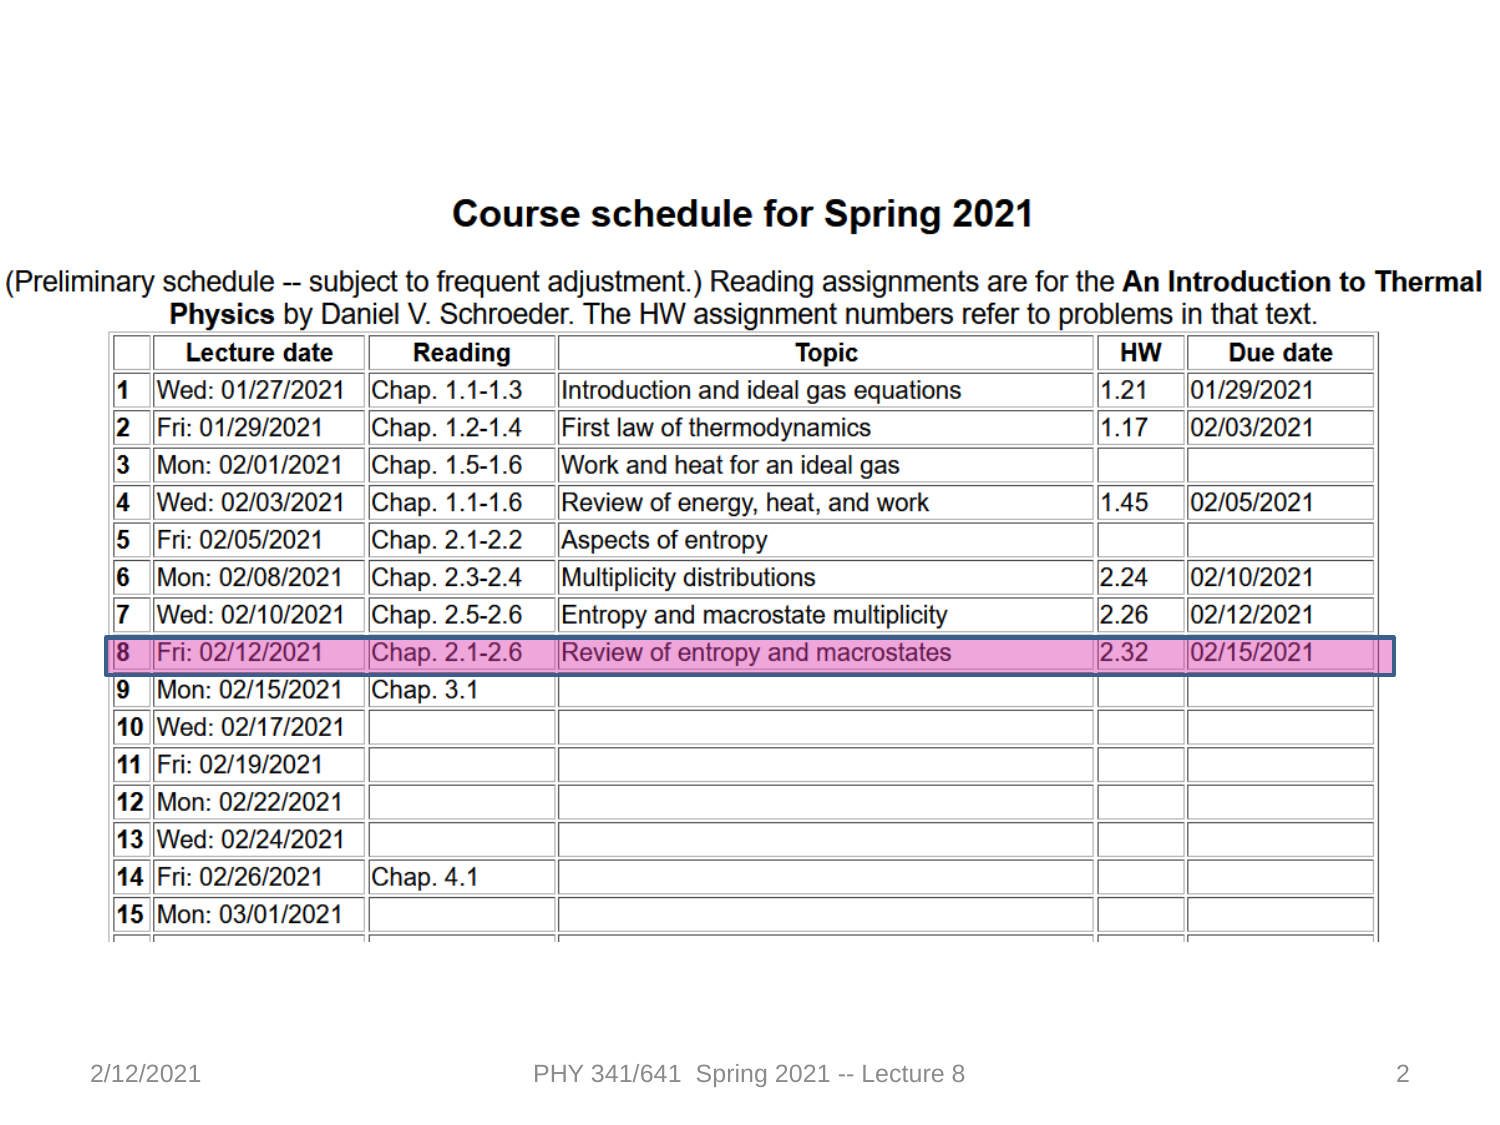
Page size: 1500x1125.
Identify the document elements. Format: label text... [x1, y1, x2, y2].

picture [0, 183, 1500, 942]
footer PHY 341/641 Spring 2021 -- Lecture 8 [512, 1042, 988, 1103]
slide_number 2 [1074, 1042, 1425, 1103]
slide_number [75, 1042, 425, 1103]
